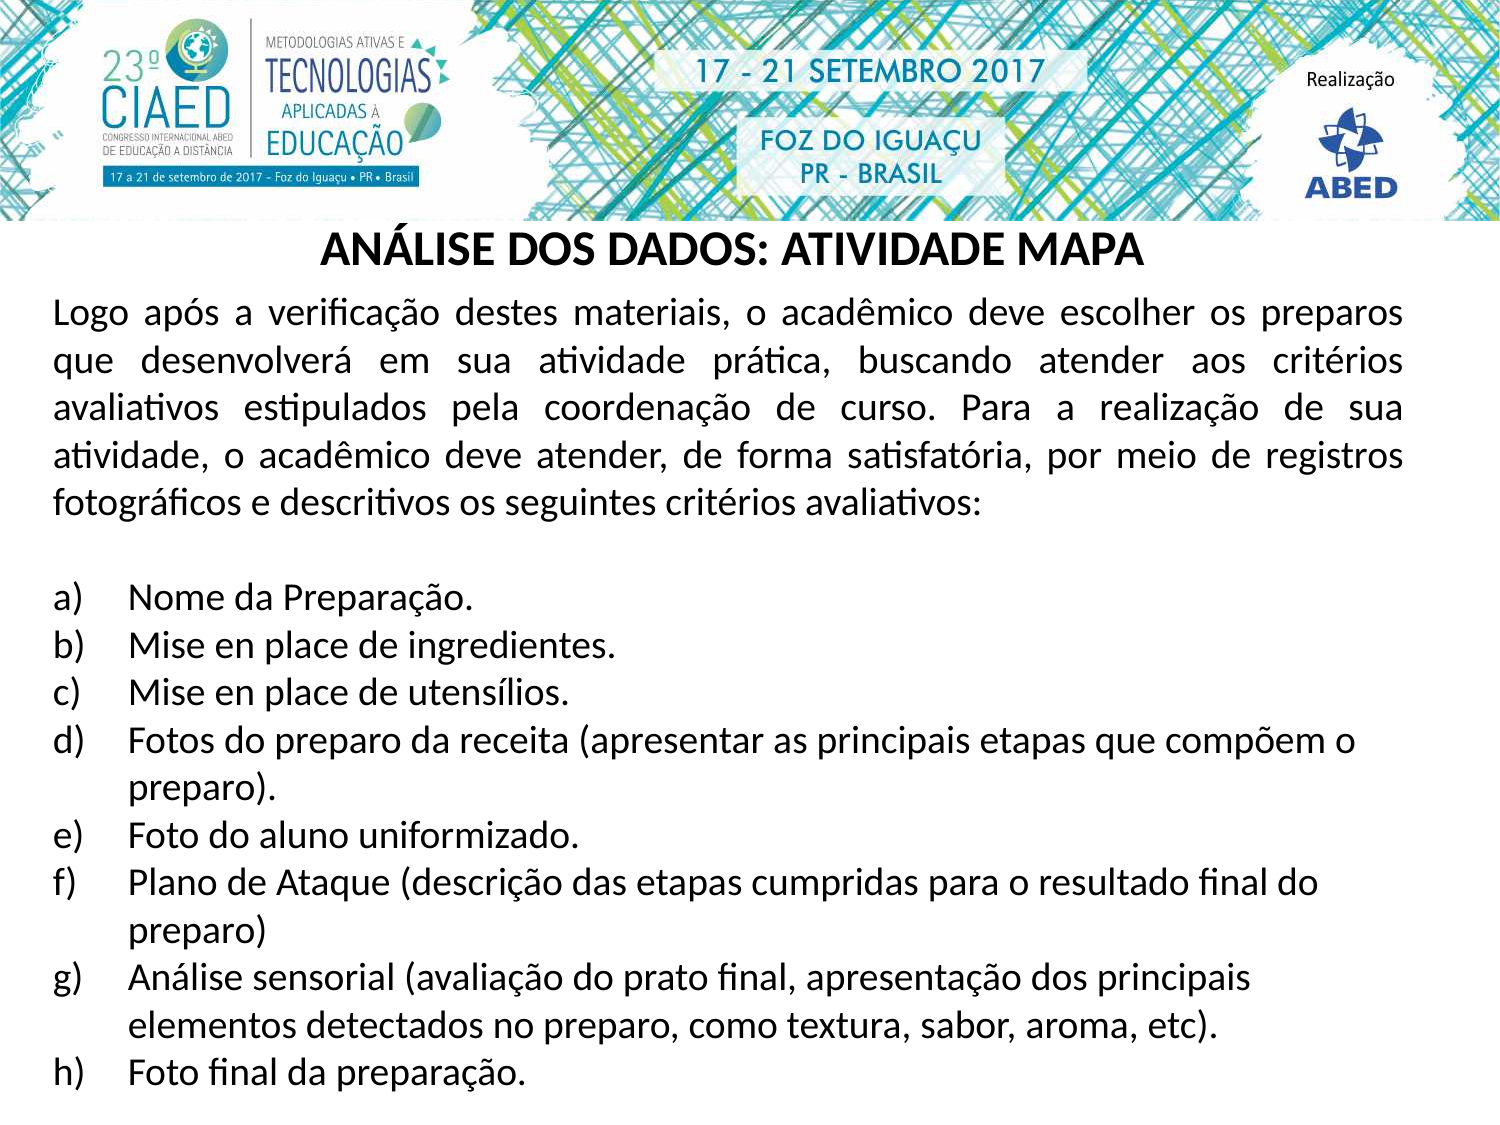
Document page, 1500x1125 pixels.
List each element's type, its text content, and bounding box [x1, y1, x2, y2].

text_box Logo após a verificação destes materiais, o acadêmico deve escolher os preparos que desenvolverá em sua atividade prática, buscando atender aos critérios avaliativos estipulados pela coordenação de curso. Para a realização de sua atividade, o acadêmico deve atender, de forma satisfatória, por meio de registros fotográficos e descritivos os seguintes critérios avaliativos: Nome da Preparação. Mise en place de ingredientes. Mise en place de utensílios. Fotos do preparo da receita (apresentar as principais etapas que compõem o preparo). Foto do aluno uniformizado. Plano de Ataque (descrição das etapas cumpridas para o resultado final do preparo) Análise sensorial (avaliação do prato final, apresentação dos principais elementos detectados no preparo, como textura, sabor, aroma, etc). Foto final da preparação. [38, 278, 1421, 1125]
text_box ANÁLISE DOS DADOS: ATIVIDADE MAPA [41, 230, 1424, 283]
picture [0, 0, 1500, 222]
